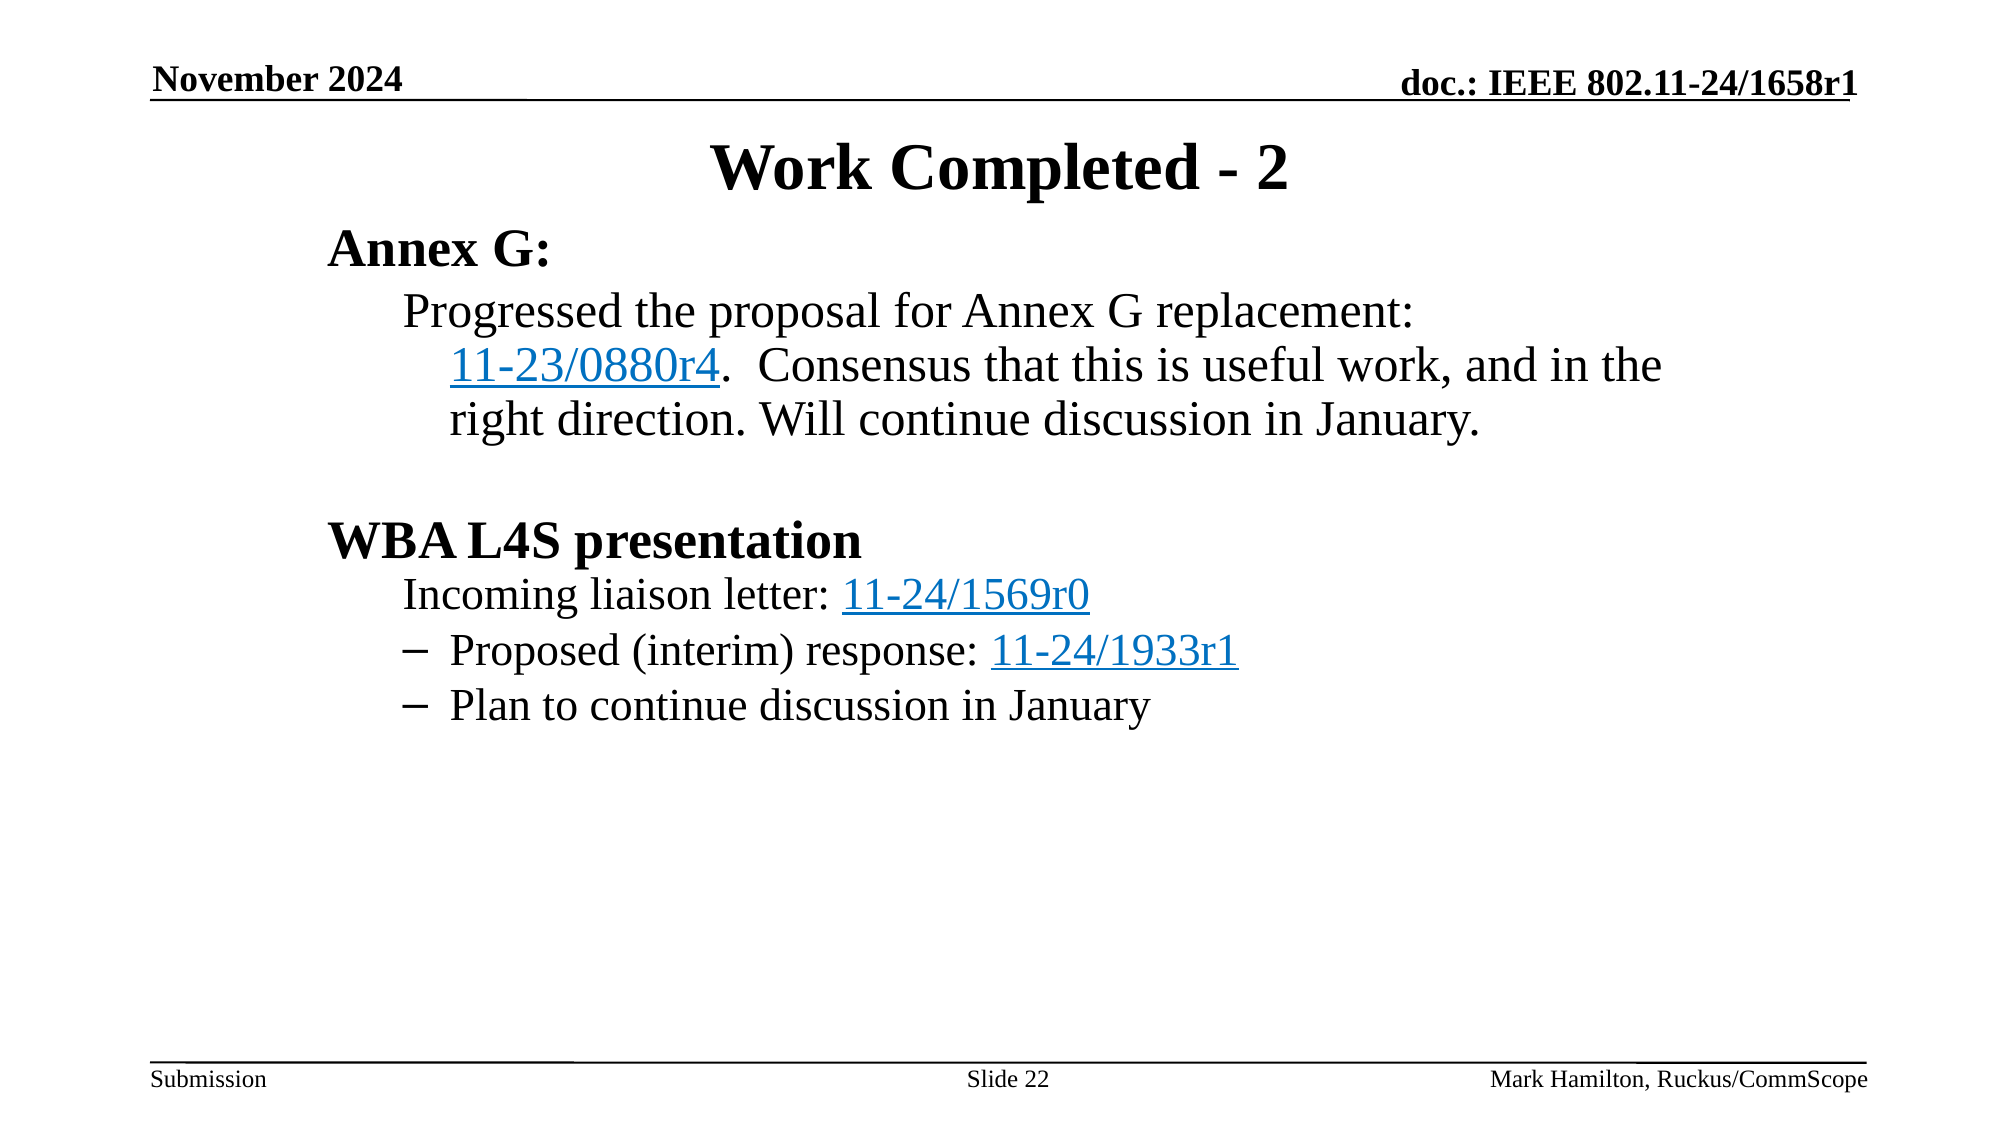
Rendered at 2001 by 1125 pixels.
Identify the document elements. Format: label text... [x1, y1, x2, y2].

slide_number Slide 22 [950, 1061, 1067, 1123]
footer Mark Hamilton, Ruckus/CommScope [1171, 1061, 1869, 1093]
title Work Completed - 2 [362, 112, 1638, 212]
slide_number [152, 54, 563, 100]
list Annex G: Progressed the proposal for Annex G replacement: 11-23/0880r4. Consensus that this is useful work, and in the right direction. Will continue discussion in January. WBA L4S presentation Incoming liaison letter: 11-24/1569r0 Proposed (interim) response: 11-24/1933r1 Plan to continue discussion in January [312, 212, 1701, 1063]
